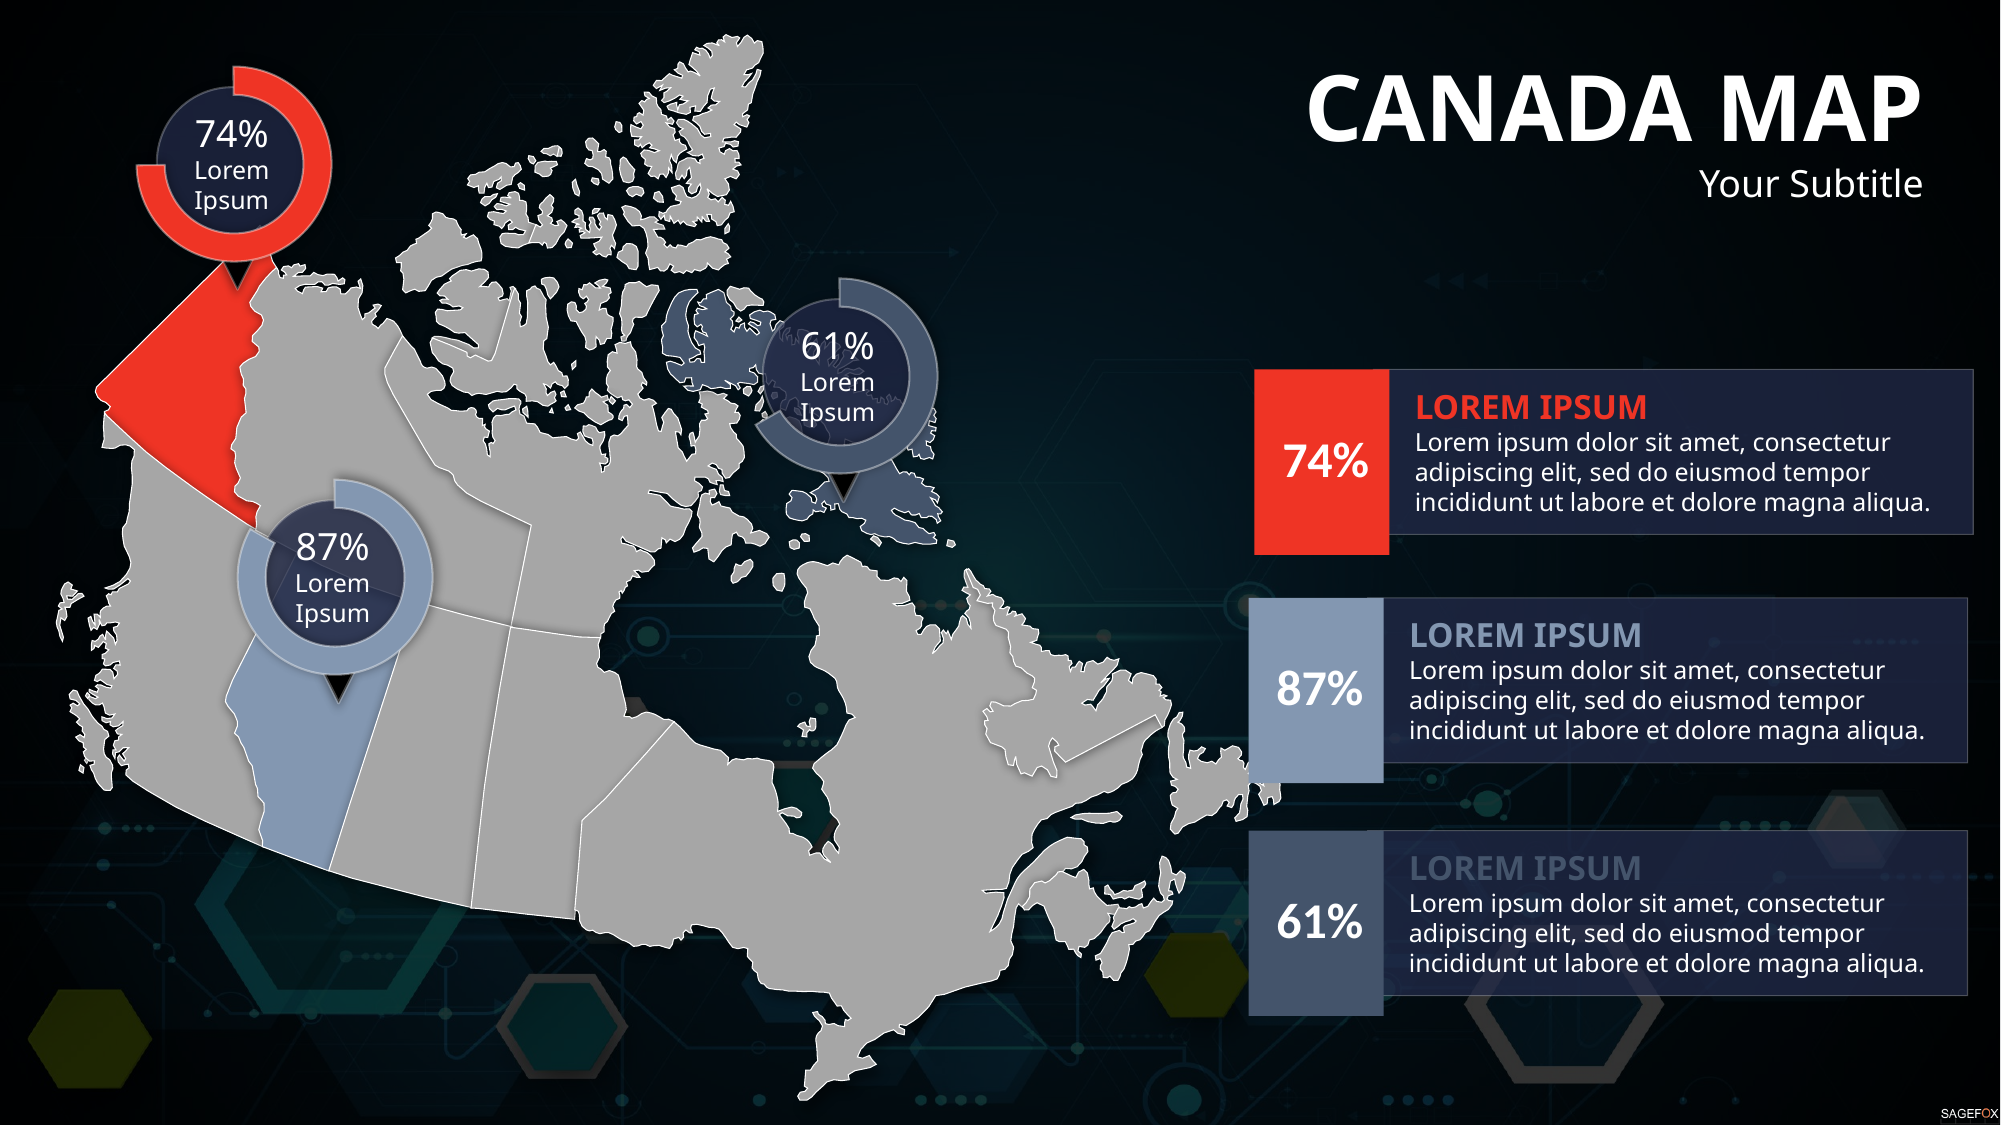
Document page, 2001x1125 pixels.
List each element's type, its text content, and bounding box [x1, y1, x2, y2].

text_box 61% Lorem Ipsum [761, 298, 904, 435]
text_box [1070, 811, 1123, 824]
text_box [328, 682, 350, 703]
text_box [236, 478, 434, 676]
text_box [571, 207, 617, 258]
text_box [69, 690, 113, 791]
text_box [565, 238, 573, 248]
text_box [557, 147, 563, 157]
text_box [630, 92, 687, 179]
text_box [430, 285, 569, 406]
text_box [571, 360, 576, 370]
text_box [591, 177, 600, 185]
text_box [528, 155, 536, 164]
text_box [965, 568, 1172, 778]
text_box [95, 269, 254, 502]
text_box [789, 539, 800, 550]
text_box [576, 388, 614, 425]
text_box [609, 396, 616, 405]
text_box [743, 386, 752, 397]
text_box [522, 406, 529, 418]
text_box [626, 186, 644, 197]
text_box [572, 179, 580, 196]
text_box [832, 479, 855, 502]
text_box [1248, 597, 1995, 784]
text_box [727, 286, 764, 312]
text_box [724, 223, 730, 234]
text_box [754, 277, 939, 475]
text_box [720, 484, 730, 496]
text_box [564, 404, 571, 411]
text_box [692, 489, 770, 562]
text_box [653, 34, 764, 227]
text_box [88, 412, 256, 843]
text_box [797, 717, 816, 737]
text_box [584, 138, 613, 184]
text_box [870, 535, 882, 547]
text_box [1104, 880, 1146, 900]
text_box [528, 194, 567, 249]
text_box [1167, 712, 1250, 835]
text_box [254, 266, 265, 280]
text_box [487, 191, 530, 248]
text_box [560, 390, 567, 397]
text_box [541, 146, 552, 154]
text_box [225, 641, 386, 869]
text_box [230, 263, 524, 616]
text_box [56, 581, 84, 642]
text_box [912, 427, 937, 460]
text_box [619, 157, 635, 182]
text_box [661, 289, 776, 392]
text_box [946, 539, 956, 548]
text_box [384, 335, 745, 632]
text_box [467, 162, 522, 192]
text_box [1022, 869, 1110, 958]
text_box [786, 483, 835, 521]
picture [0, 0, 2001, 1125]
text_box [328, 607, 505, 906]
text_box [653, 191, 664, 203]
text_box [574, 555, 1157, 1101]
text_box [471, 627, 671, 919]
text_box [78, 764, 84, 774]
text_box [534, 161, 558, 177]
text_box [735, 317, 742, 323]
text_box [592, 208, 601, 214]
text_box 87% Lorem Ipsum [272, 499, 400, 638]
text_box [800, 533, 810, 542]
text_box [395, 212, 482, 293]
text_box [517, 182, 525, 191]
text_box [614, 121, 622, 133]
text_box [227, 269, 248, 290]
text_box [135, 65, 333, 263]
text_box [619, 281, 660, 336]
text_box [1248, 830, 1995, 1017]
text_box [567, 279, 613, 350]
text_box [772, 573, 785, 592]
text_box [731, 559, 753, 584]
text_box CANADA MAP Your Subtitle [1035, 42, 1939, 212]
text_box [754, 401, 760, 411]
text_box [621, 205, 731, 274]
text_box [541, 277, 560, 299]
text_box [480, 193, 498, 206]
text_box [841, 465, 943, 545]
text_box 74% Lorem Ipsum [156, 86, 299, 225]
text_box [435, 268, 504, 352]
text_box [1095, 856, 1186, 981]
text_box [1254, 369, 2000, 555]
text_box [616, 243, 639, 270]
text_box [1256, 784, 1281, 806]
